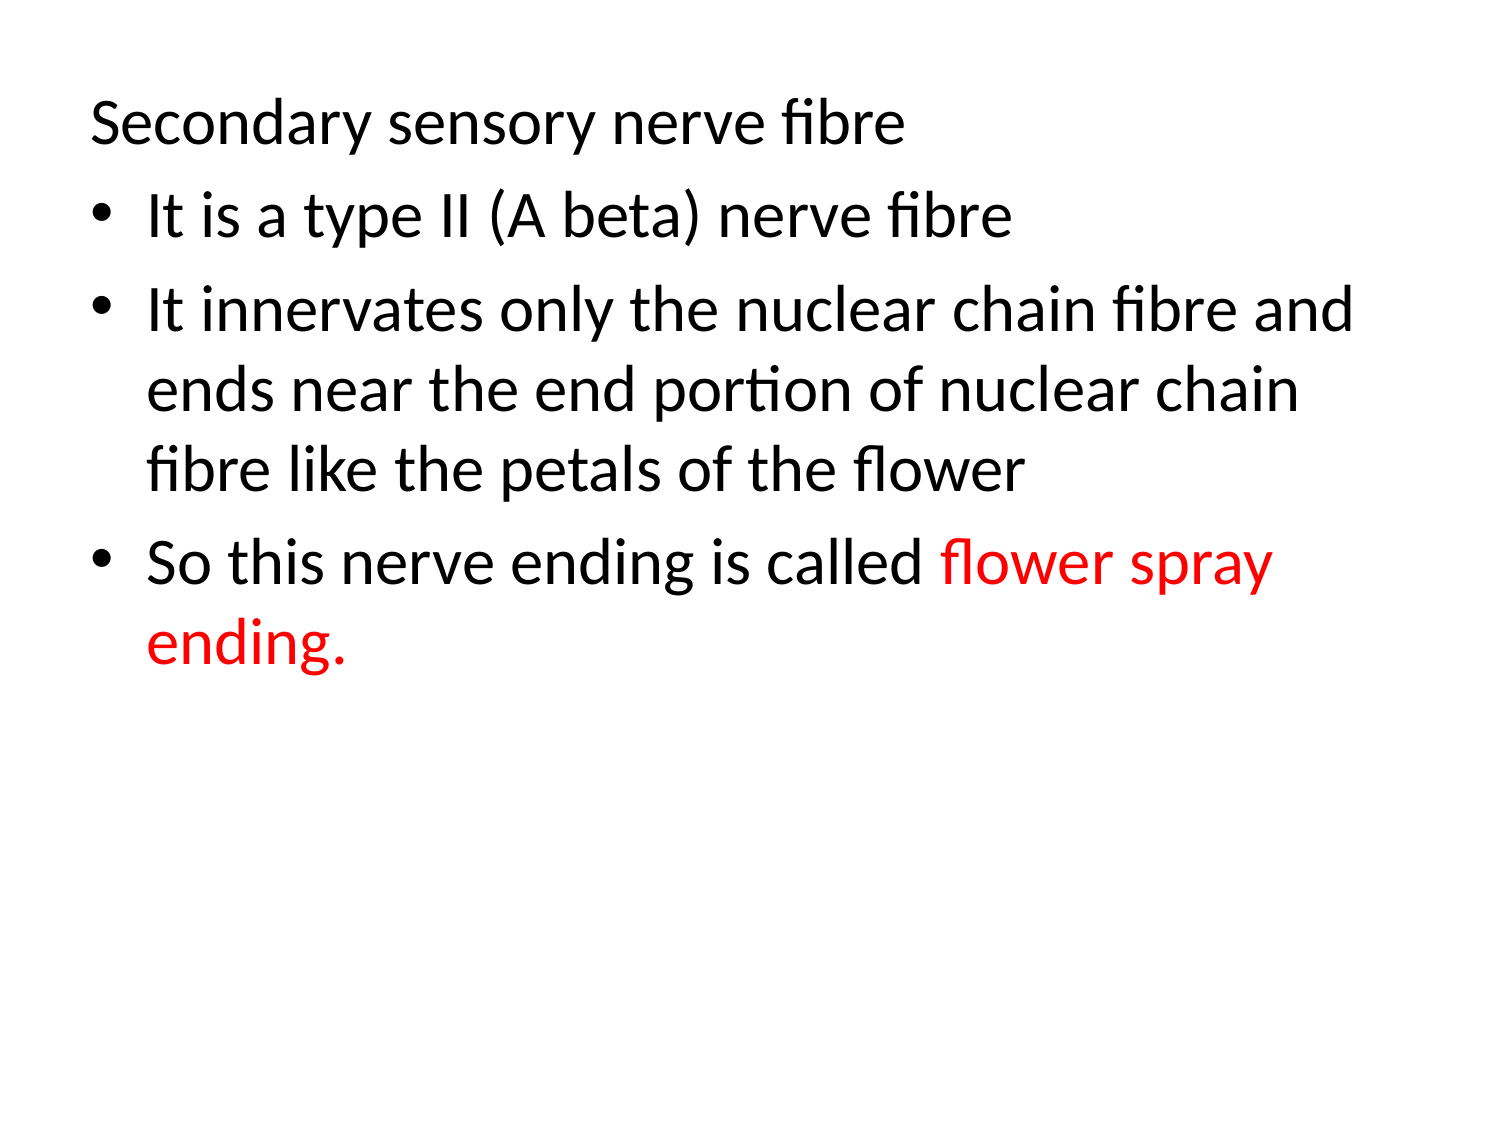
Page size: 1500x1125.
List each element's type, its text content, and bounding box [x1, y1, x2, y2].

list Secondary sensory nerve fibre It is a type II (A beta) nerve fibre It innervates only the nuclear chain fibre and ends near the end portion of nuclear chain fibre like the petals of the flower So this nerve ending is called flower spray ending. [75, 70, 1425, 1005]
